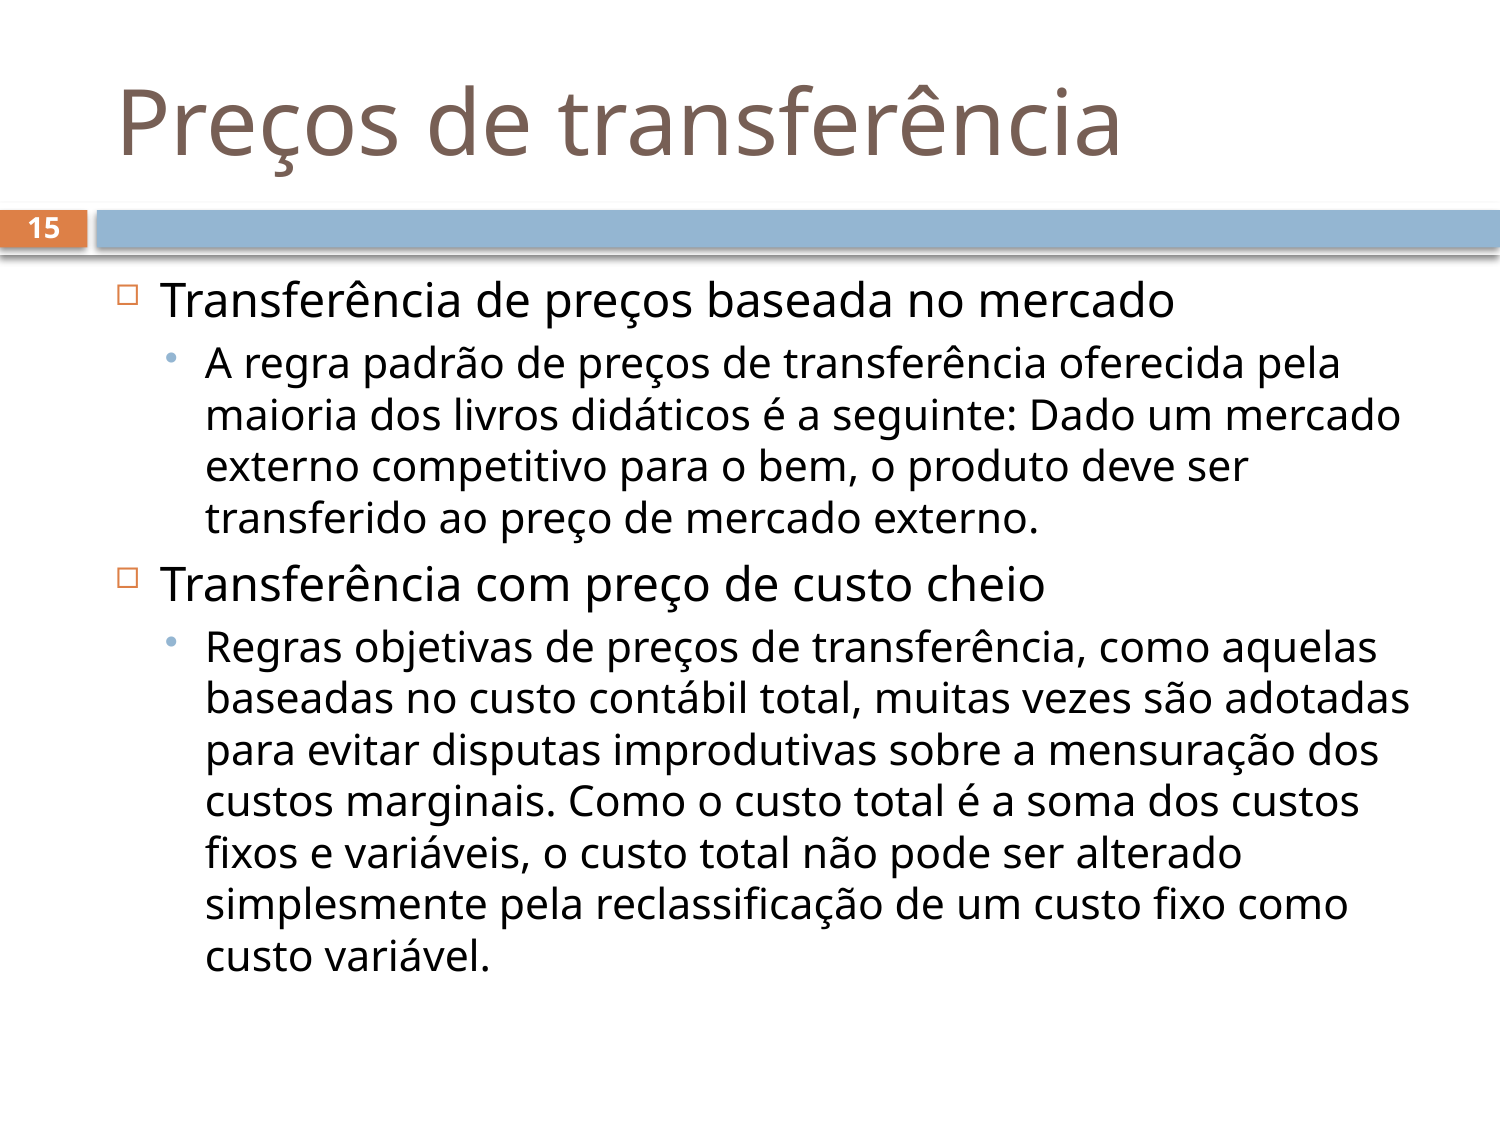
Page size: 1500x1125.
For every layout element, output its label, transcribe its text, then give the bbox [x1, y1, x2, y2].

slide_number 15 [0, 208, 88, 249]
title Preços de transferência [100, 37, 1438, 200]
list Transferência de preços baseada no mercado A regra padrão de preços de transferência oferecida pela maioria dos livros didáticos é a seguinte: Dado um mercado externo competitivo para o bem, o produto deve ser transferido ao preço de mercado externo. Transferência com preço de custo cheio Regras objetivas de preços de transferência, como aquelas baseadas no custo contábil total, muitas vezes são adotadas para evitar disputas improdutivas sobre a mensuração dos custos marginais. Como o custo total é a soma dos custos fixos e variáveis, o custo total não pode ser alterado simplesmente pela reclassificação de um custo fixo como custo variável. [100, 262, 1438, 1000]
